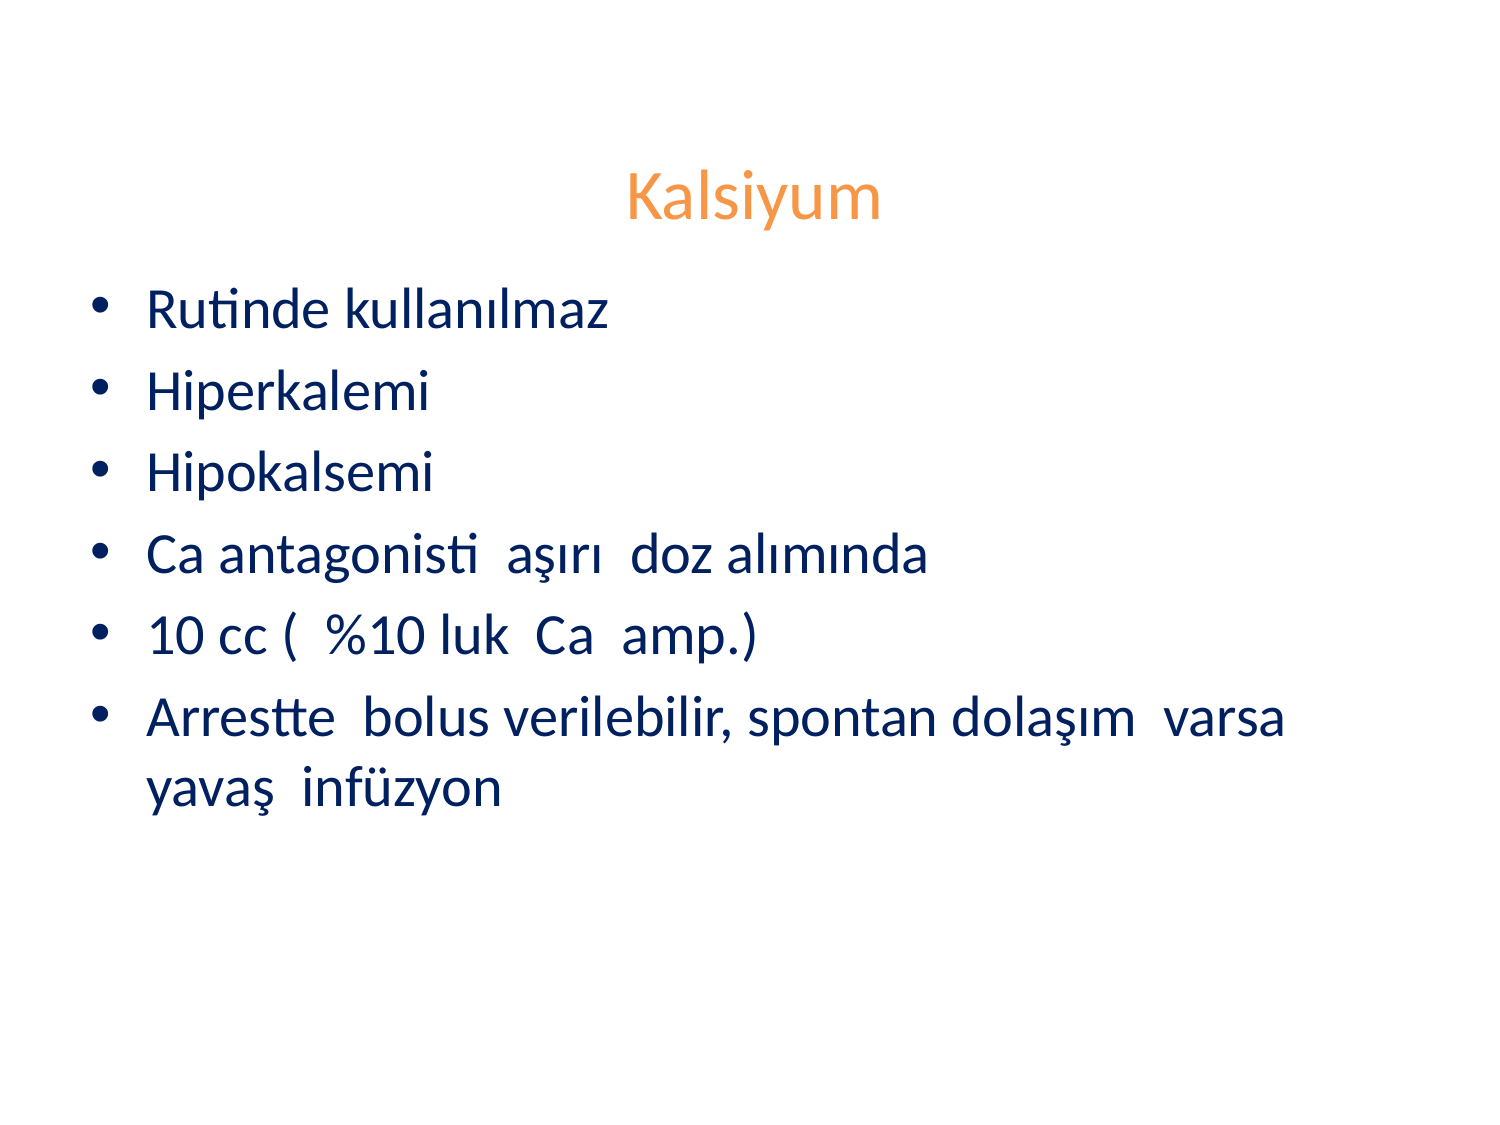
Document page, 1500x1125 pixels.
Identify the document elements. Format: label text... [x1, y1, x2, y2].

title Kalsiyum [117, 140, 1393, 262]
list Rutinde kullanılmaz Hiperkalemi Hipokalsemi Ca antagonisti aşırı doz alımında 10 cc ( %10 luk Ca amp.) Arrestte bolus verilebilir, spontan dolaşım varsa yavaş infüzyon [75, 262, 1425, 1005]
